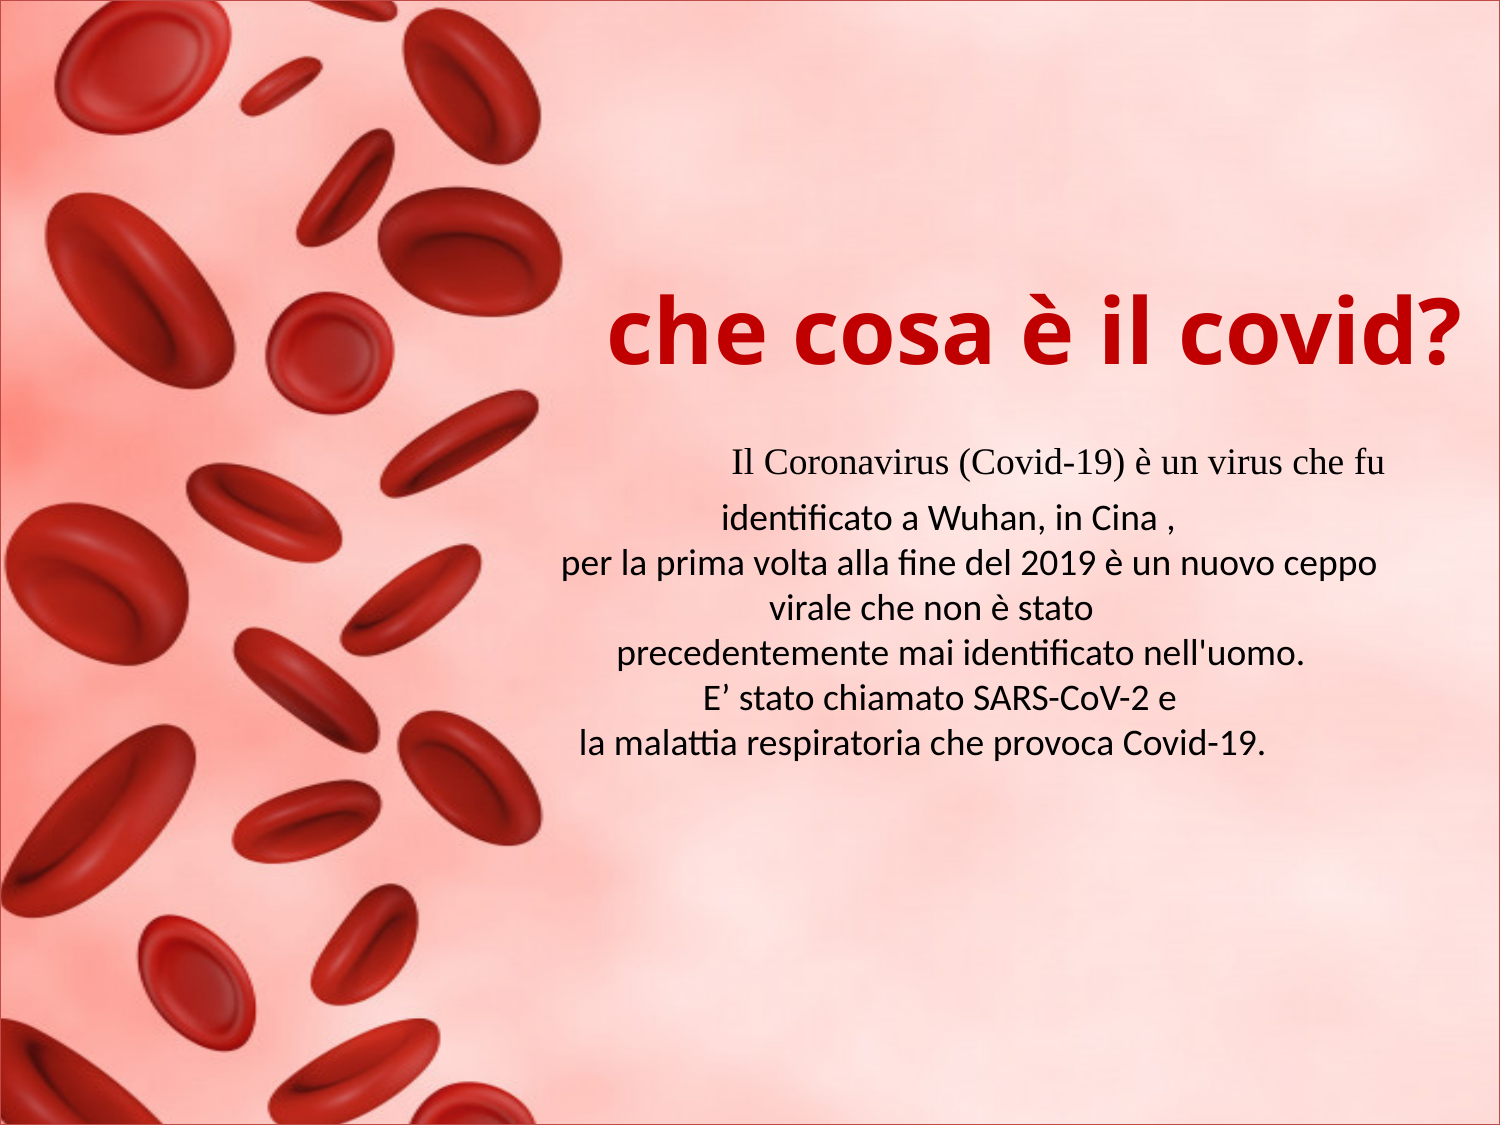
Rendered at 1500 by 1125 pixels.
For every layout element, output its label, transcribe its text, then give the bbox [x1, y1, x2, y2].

title che cosa è il covid? Il Coronavirus (Covid-19) è un virus che fu identificato a Wuhan, in Cina , per la prima volta alla fine del 2019 è un nuovo ceppo virale che non è stato precedentemente mai identificato nell'uomo. E’ stato chiamato SARS-CoV-2 e la malattia respiratoria che provoca Covid-19. [0, 0, 1500, 1125]
